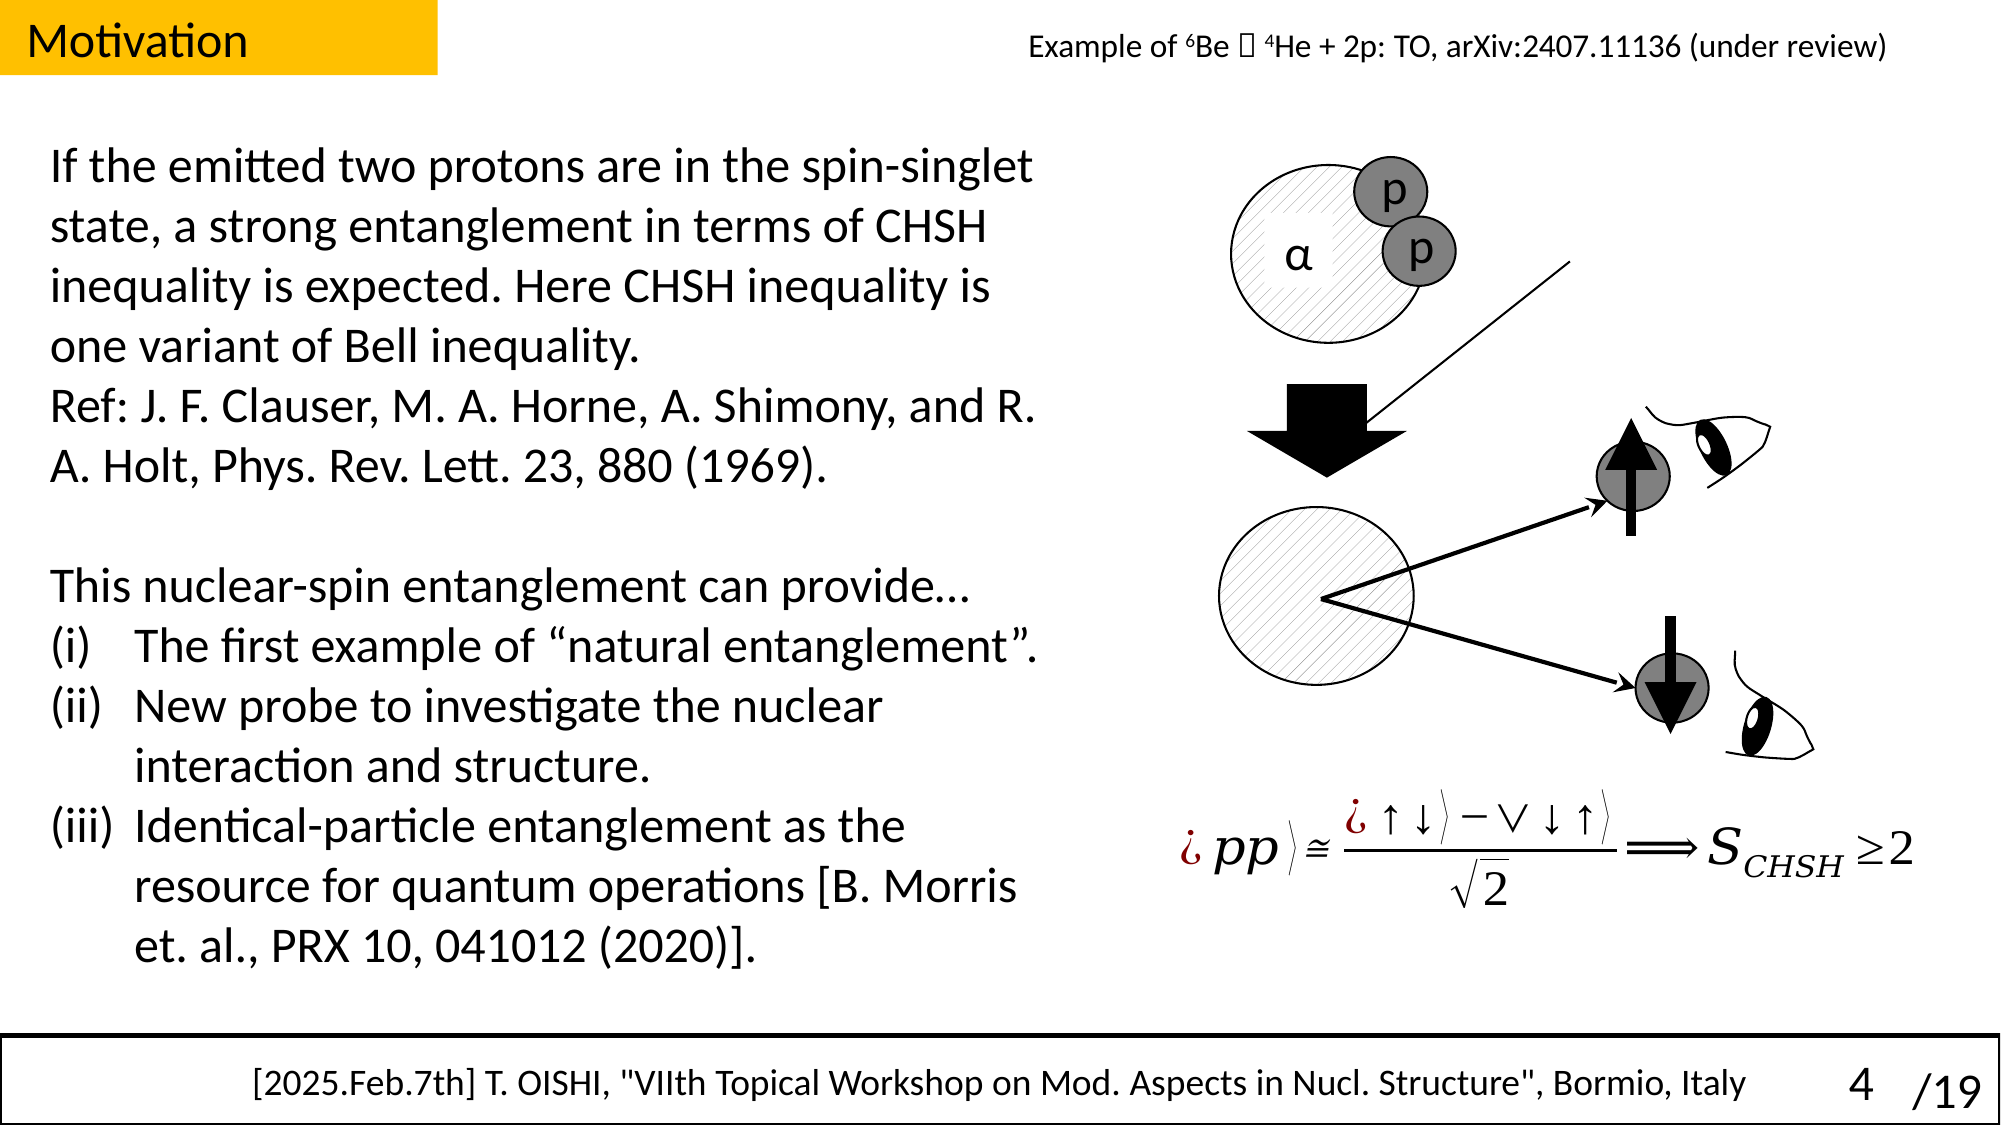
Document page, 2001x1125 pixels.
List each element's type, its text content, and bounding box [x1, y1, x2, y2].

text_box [1179, 145, 1917, 916]
footer [2025.Feb.7th] T. OISHI, "VIIth Topical Workshop on Mod. Aspects in Nucl. Structure", Bormio, Italy [0, 1033, 2000, 1125]
text_box Motivation [0, 0, 438, 76]
text_box If the emitted two protons are in the spin-singlet state, a strong entanglement in terms of CHSH inequality is expected. Here CHSH inequality is one variant of Bell inequality. Ref: J. F. Clauser, M. A. Horne, A. Shimony, and R. A. Holt, Phys. Rev. Lett. 23, 880 (1969). This nuclear-spin entanglement can provide… The first example of “natural entanglement”. New probe to investigate the nuclear interaction and structure. Identical-particle entanglement as the resource for quantum operations [B. Morris et. al., PRX 10, 041012 (2020)]. [34, 125, 1092, 980]
slide_number 4 [1833, 1035, 2000, 1125]
text_box Example of 6Be  4He + 2p: TO, arXiv:2407.11136 (under review) [1013, 16, 1951, 72]
